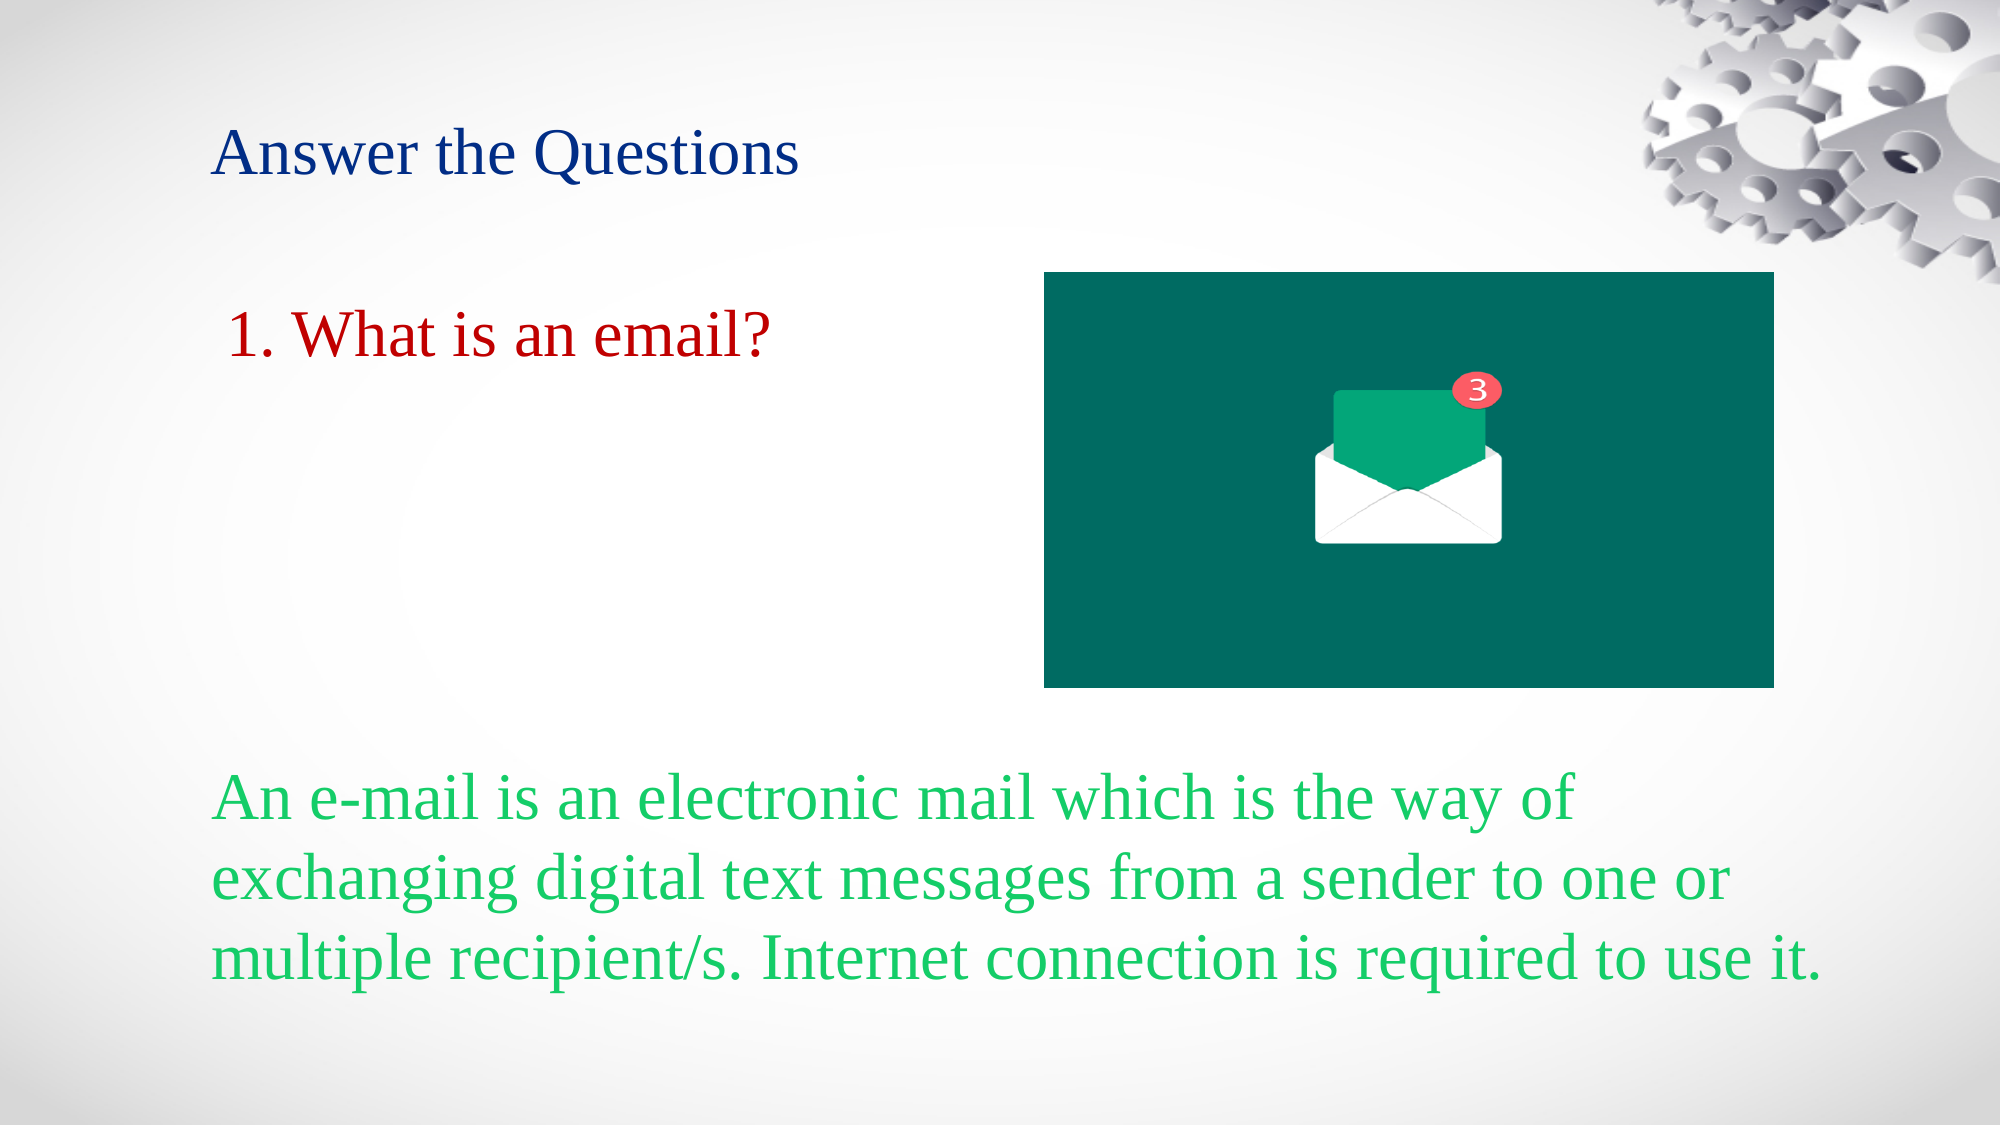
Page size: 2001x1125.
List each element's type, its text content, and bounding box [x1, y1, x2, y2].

text_box Answer the Questions [196, 100, 911, 196]
text_box 1. What is an email? [211, 282, 861, 378]
text_box An e-mail is an electronic mail which is the way of exchanging digital text messages from a sender to one or multiple recipient/s. Internet connection is required to use it. [196, 745, 1886, 1001]
picture [0, 0, 2000, 1125]
